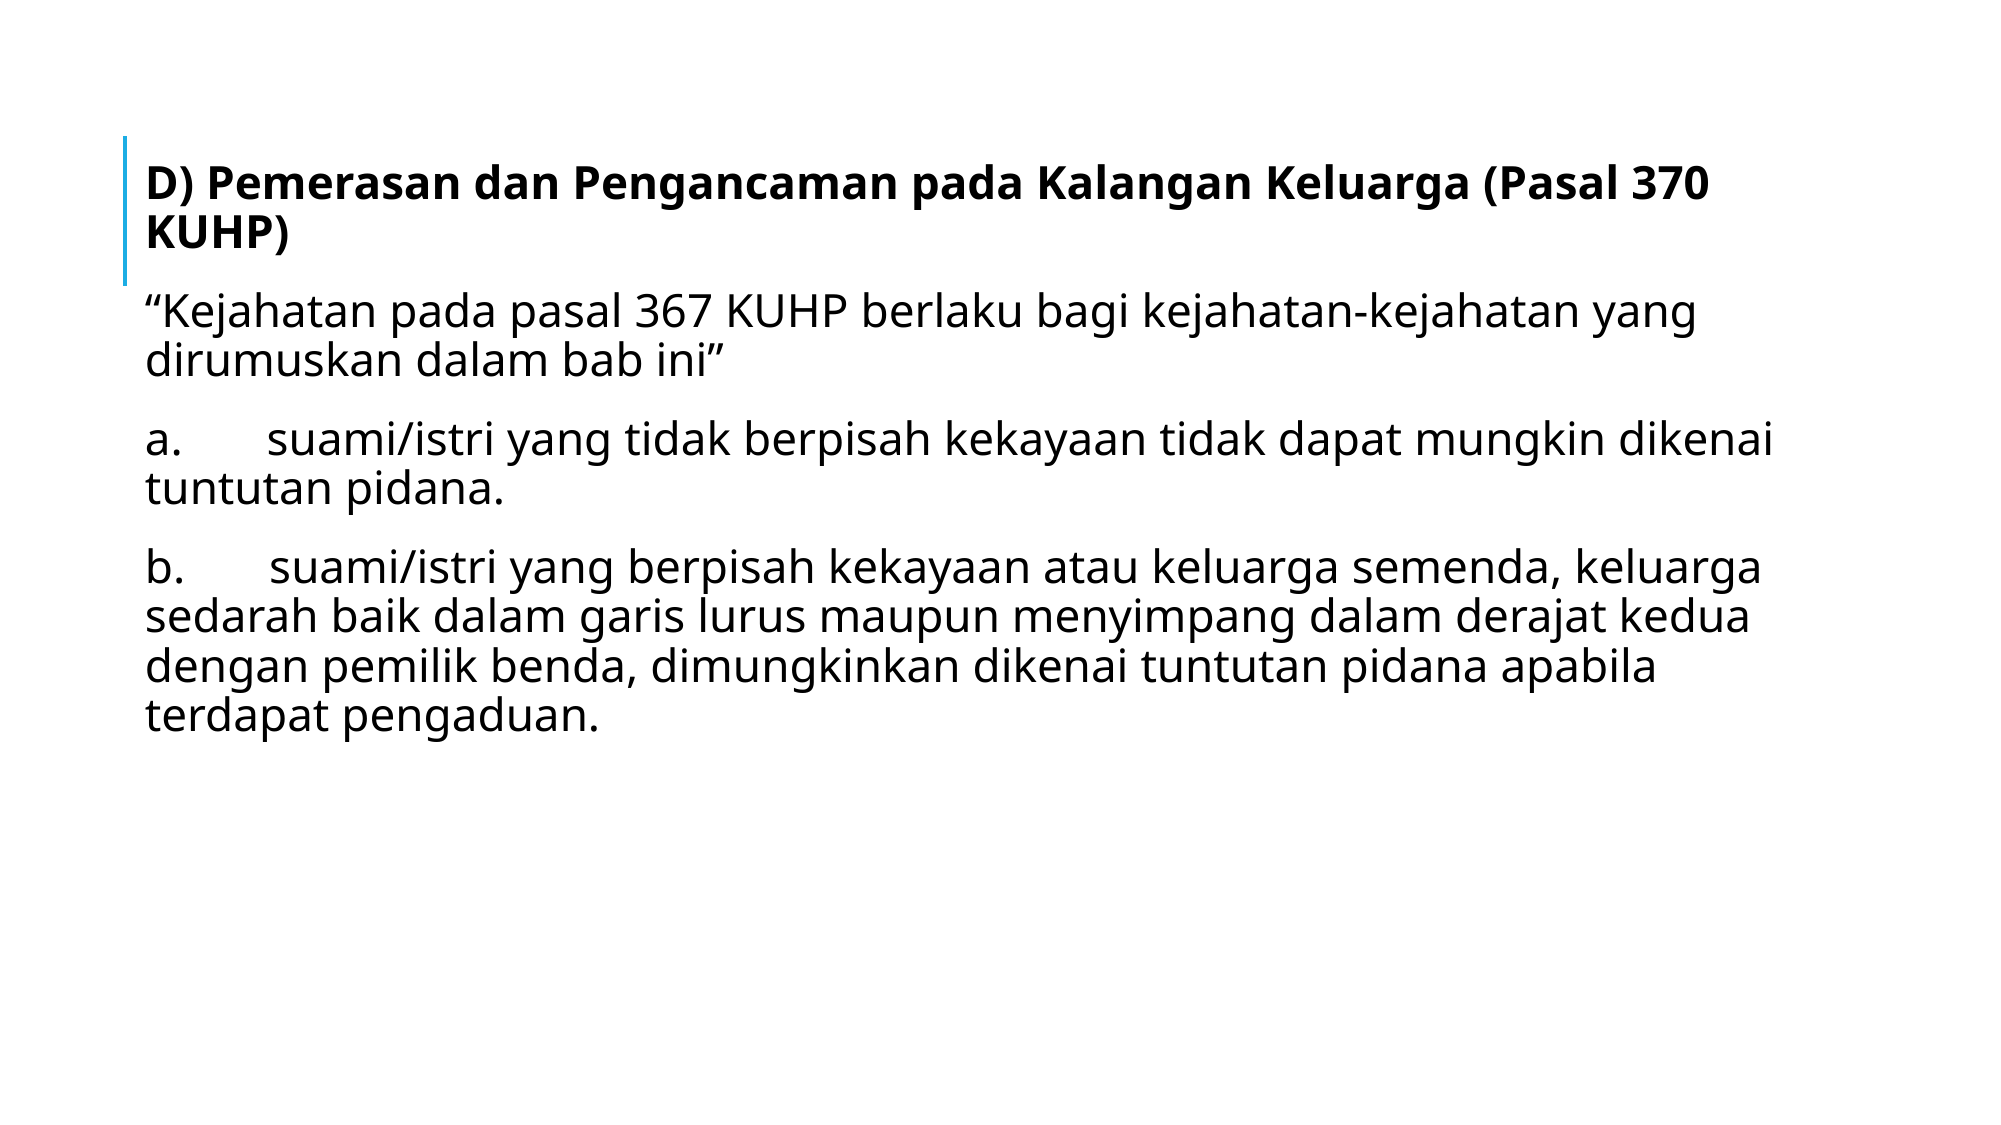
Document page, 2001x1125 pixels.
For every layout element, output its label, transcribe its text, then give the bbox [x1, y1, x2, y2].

list D) Pemerasan dan Pengancaman pada Kalangan Keluarga (Pasal 370 KUHP) “Kejahatan pada pasal 367 KUHP berlaku bagi kejahatan-kejahatan yang dirumuskan dalam bab ini” a. suami/istri yang tidak berpisah kekayaan tidak dapat mungkin dikenai tuntutan pidana. b. suami/istri yang berpisah kekayaan atau keluarga semenda, keluarga sedarah baik dalam garis lurus maupun menyimpang dalam derajat kedua dengan pemilik benda, dimungkinkan dikenai tuntutan pidana apabila terdapat pengaduan. [137, 152, 1863, 1014]
